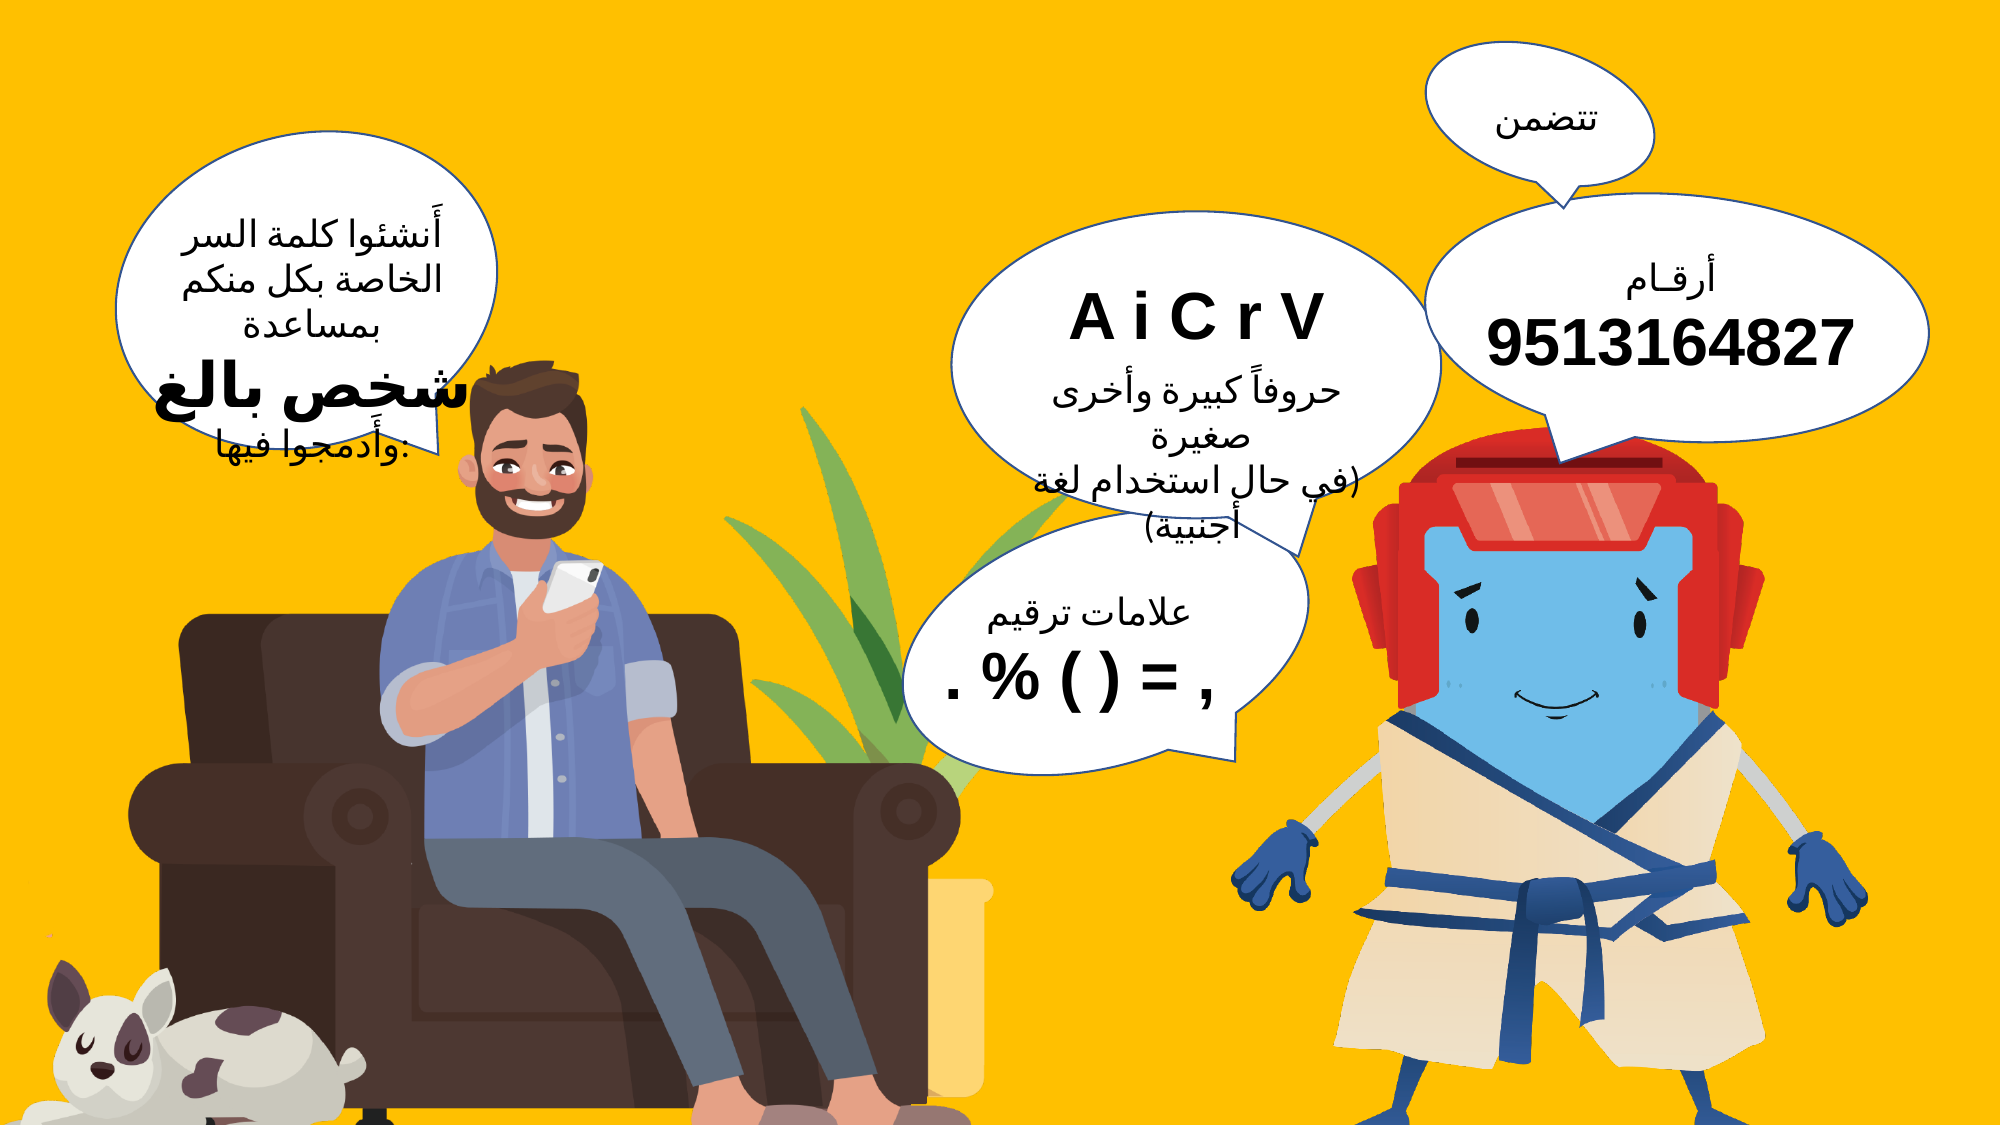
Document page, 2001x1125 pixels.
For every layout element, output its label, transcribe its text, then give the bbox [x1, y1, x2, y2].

text_box أَنشئوا كلمة السر الخاصة بكل منكم بمساعدة شخص بالغ وأَدمجوا فيها: [137, 202, 489, 310]
text_box [1424, 40, 1656, 210]
text_box [1484, 253, 1930, 427]
text_box أرقـام 9513164827 [1466, 246, 1877, 387]
text_box [114, 232, 137, 310]
text_box [966, 210, 1443, 427]
text_box [1424, 192, 1866, 374]
text_box حروفاً كبيرة وأخرى صغيرة (في حال استخدام لغة أجنبية) [1243, 359, 1406, 427]
text_box A i C r V [1053, 265, 1361, 361]
text_box [159, 130, 478, 202]
picture [0, 310, 1868, 1125]
text_box تتضمن [1461, 85, 1632, 146]
text_box [489, 224, 499, 310]
